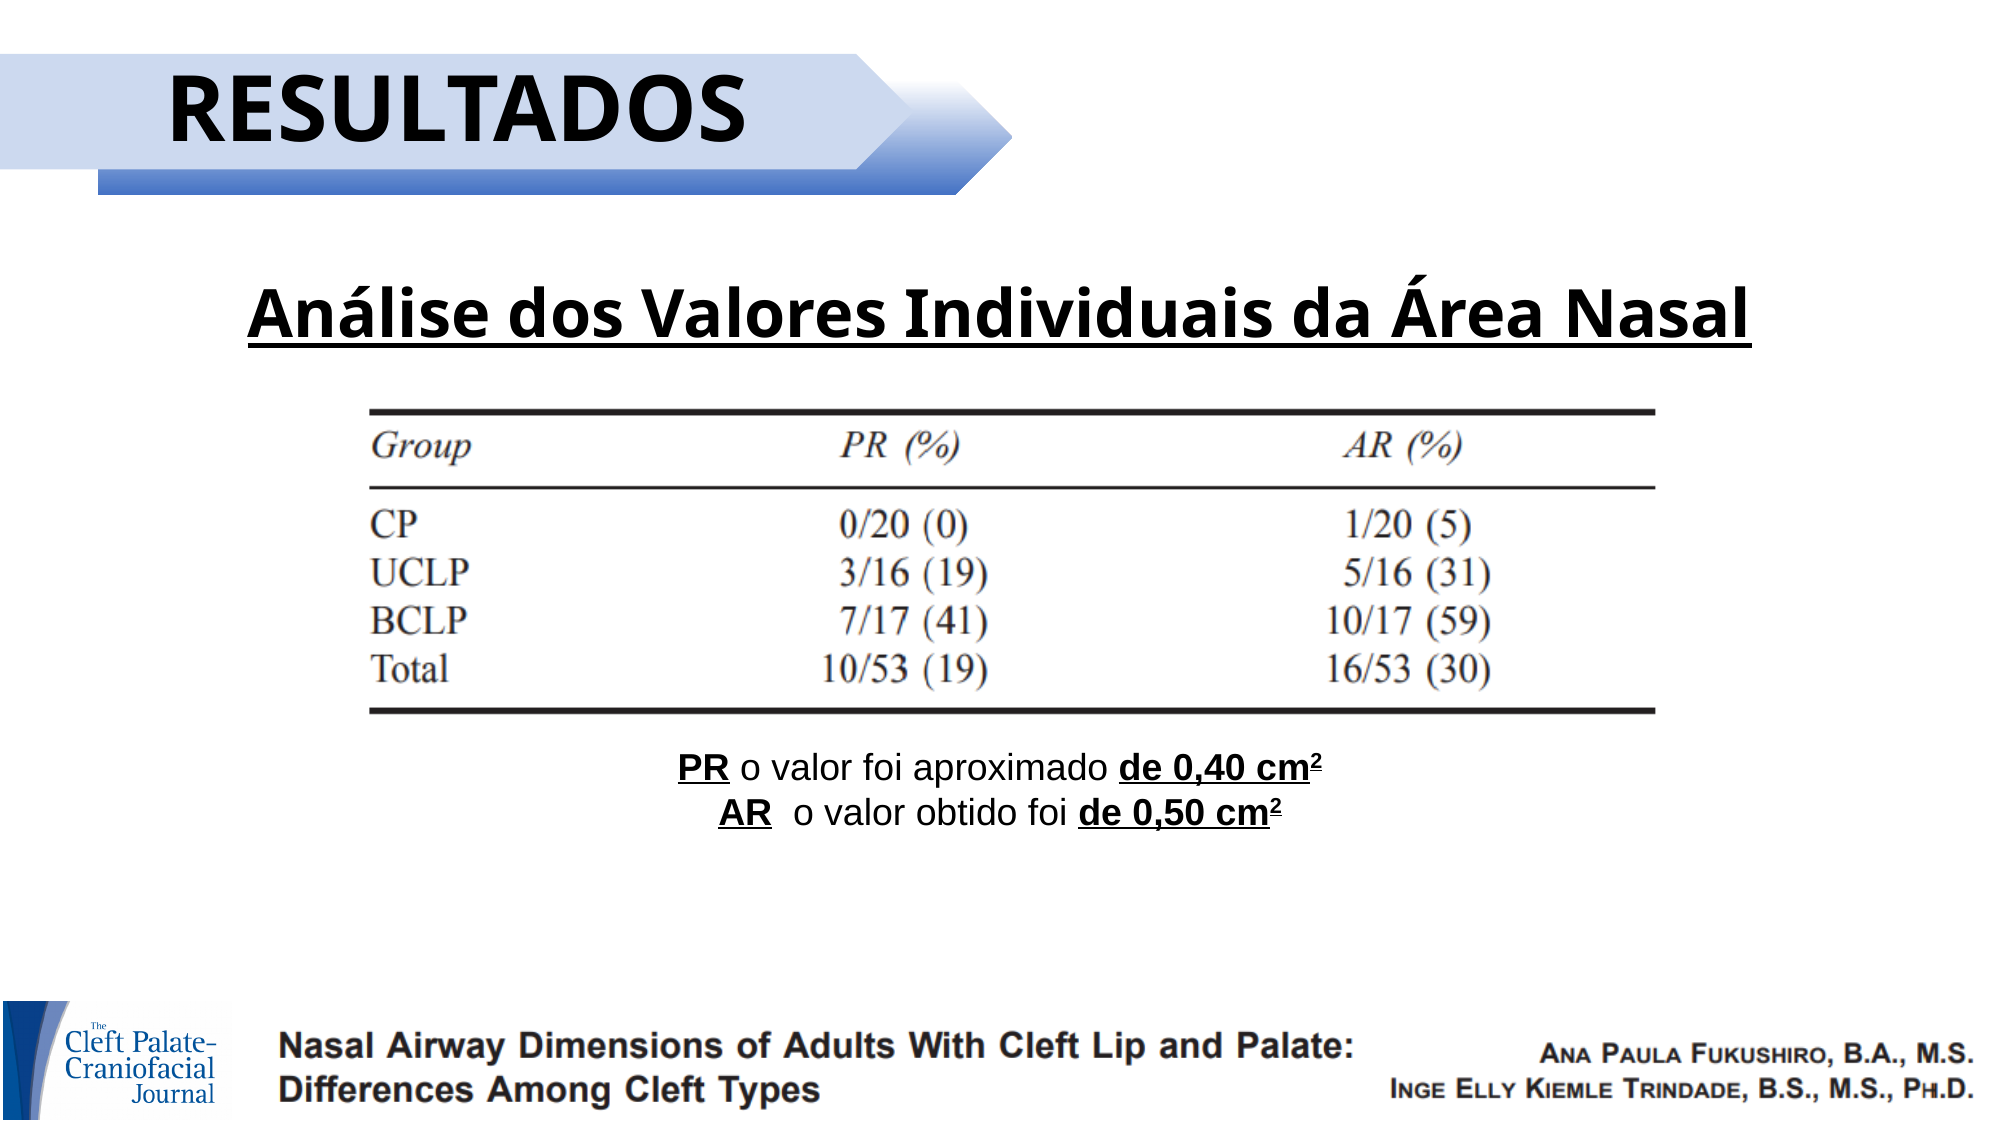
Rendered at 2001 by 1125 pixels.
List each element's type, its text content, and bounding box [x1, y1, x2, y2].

text_box [914, 78, 1014, 196]
text_box PR o valor foi aproximado de 0,40 cm2 AR o valor obtido foi de 0,50 cm2 [103, 735, 1897, 840]
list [304, 403, 1720, 778]
text_box RESULTADOS [0, 2, 914, 221]
text_box Análise dos Valores Individuais da Área Nasal [227, 263, 1773, 359]
picture [260, 1001, 1997, 1120]
picture [3, 1001, 232, 1120]
